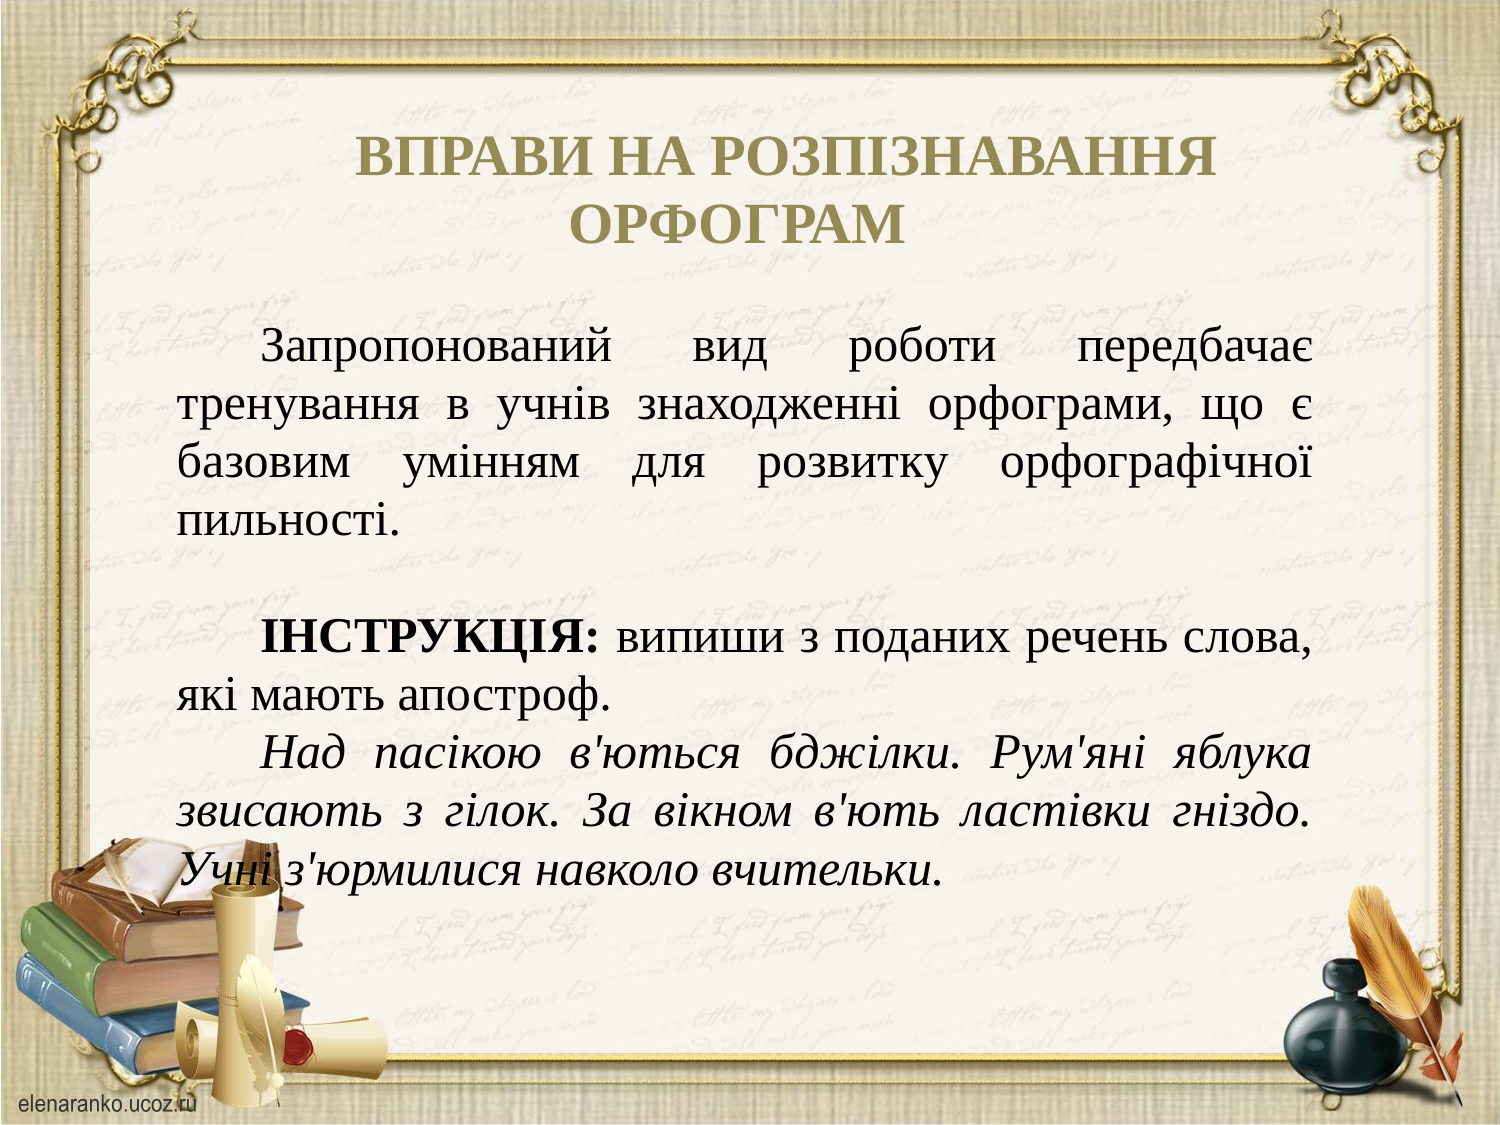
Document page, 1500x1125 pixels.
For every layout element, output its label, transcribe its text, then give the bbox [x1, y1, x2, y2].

text_box ВПРАВИ НА РОЗПІЗНАВАННЯ ОРФОГРАМ Запропонований вид роботи передбачає тренування в учнів знаходженні орфограми, що є базовим умінням для розвитку орфографічної пильності. ІНСТРУКЦІЯ: випиши з поданих речень слова, якi мають апостроф. Над пасікою в'ються бджілки. Рум'яні яблука звисають з гілок. За вікном в'ють ластівки гніздо. Учні з'юрмилися навколо вчительки. [147, 113, 1412, 1021]
text_box [81, 70, 1432, 258]
picture [0, 0, 1500, 1125]
